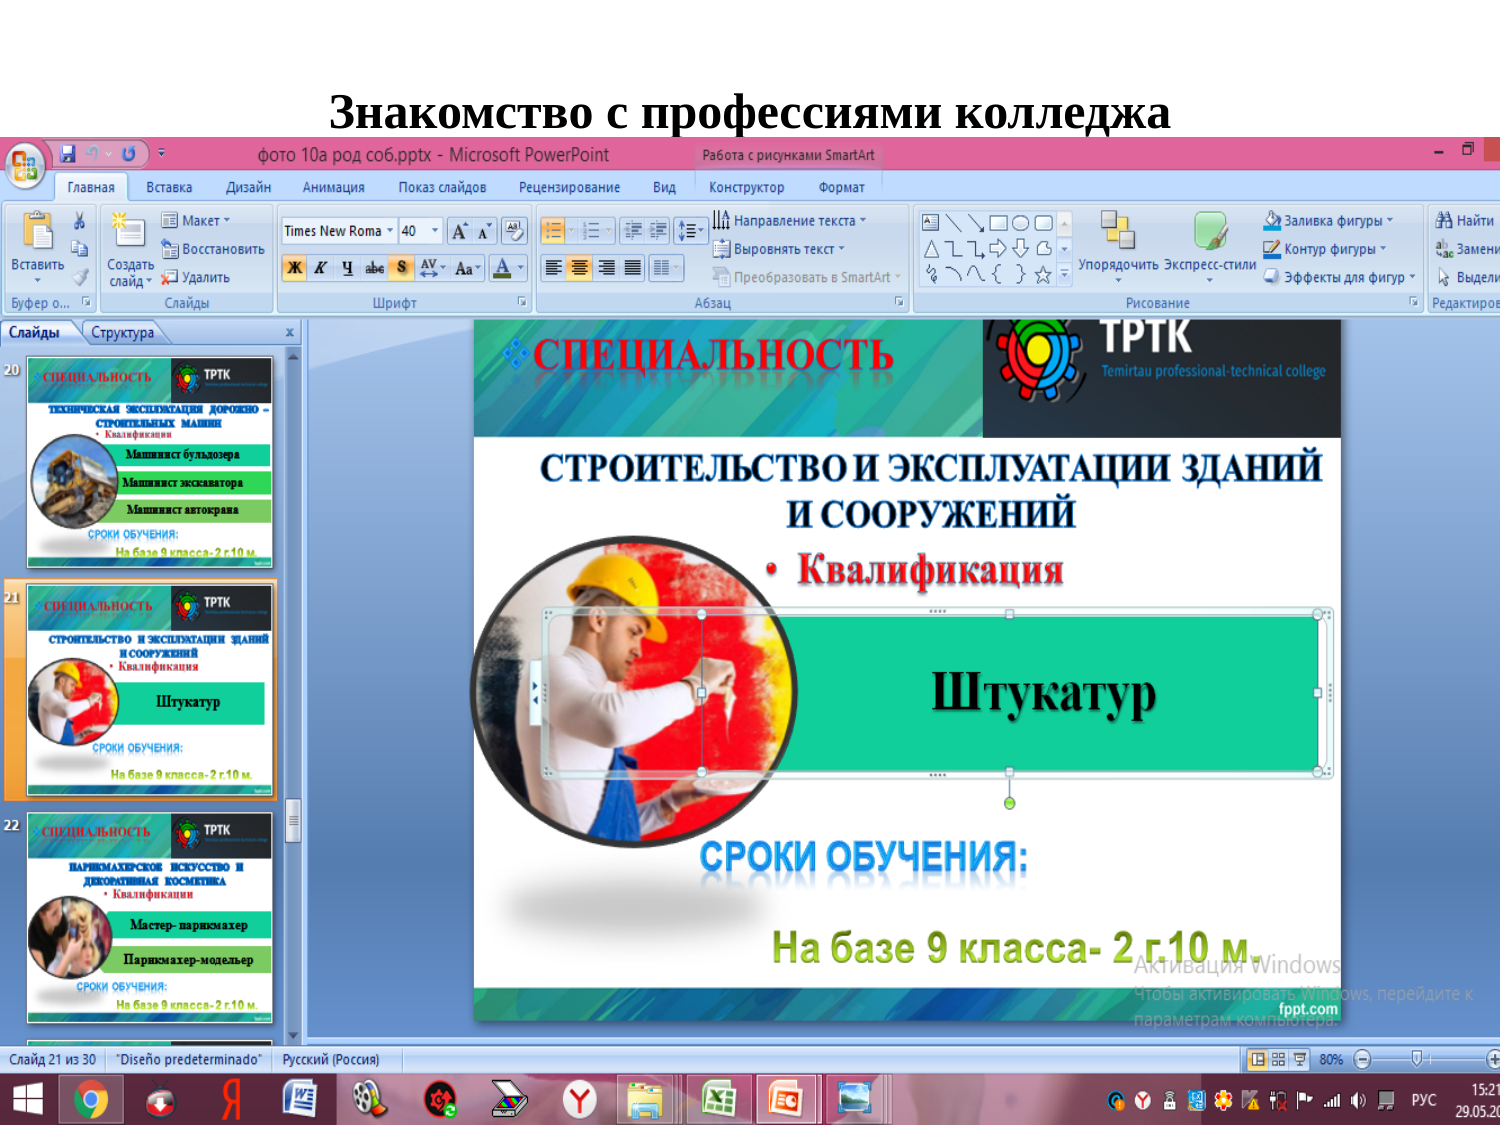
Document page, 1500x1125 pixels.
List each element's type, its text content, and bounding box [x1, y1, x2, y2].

title Знакомство с профессиями колледжа [75, 45, 1425, 135]
picture [0, 136, 1500, 1125]
